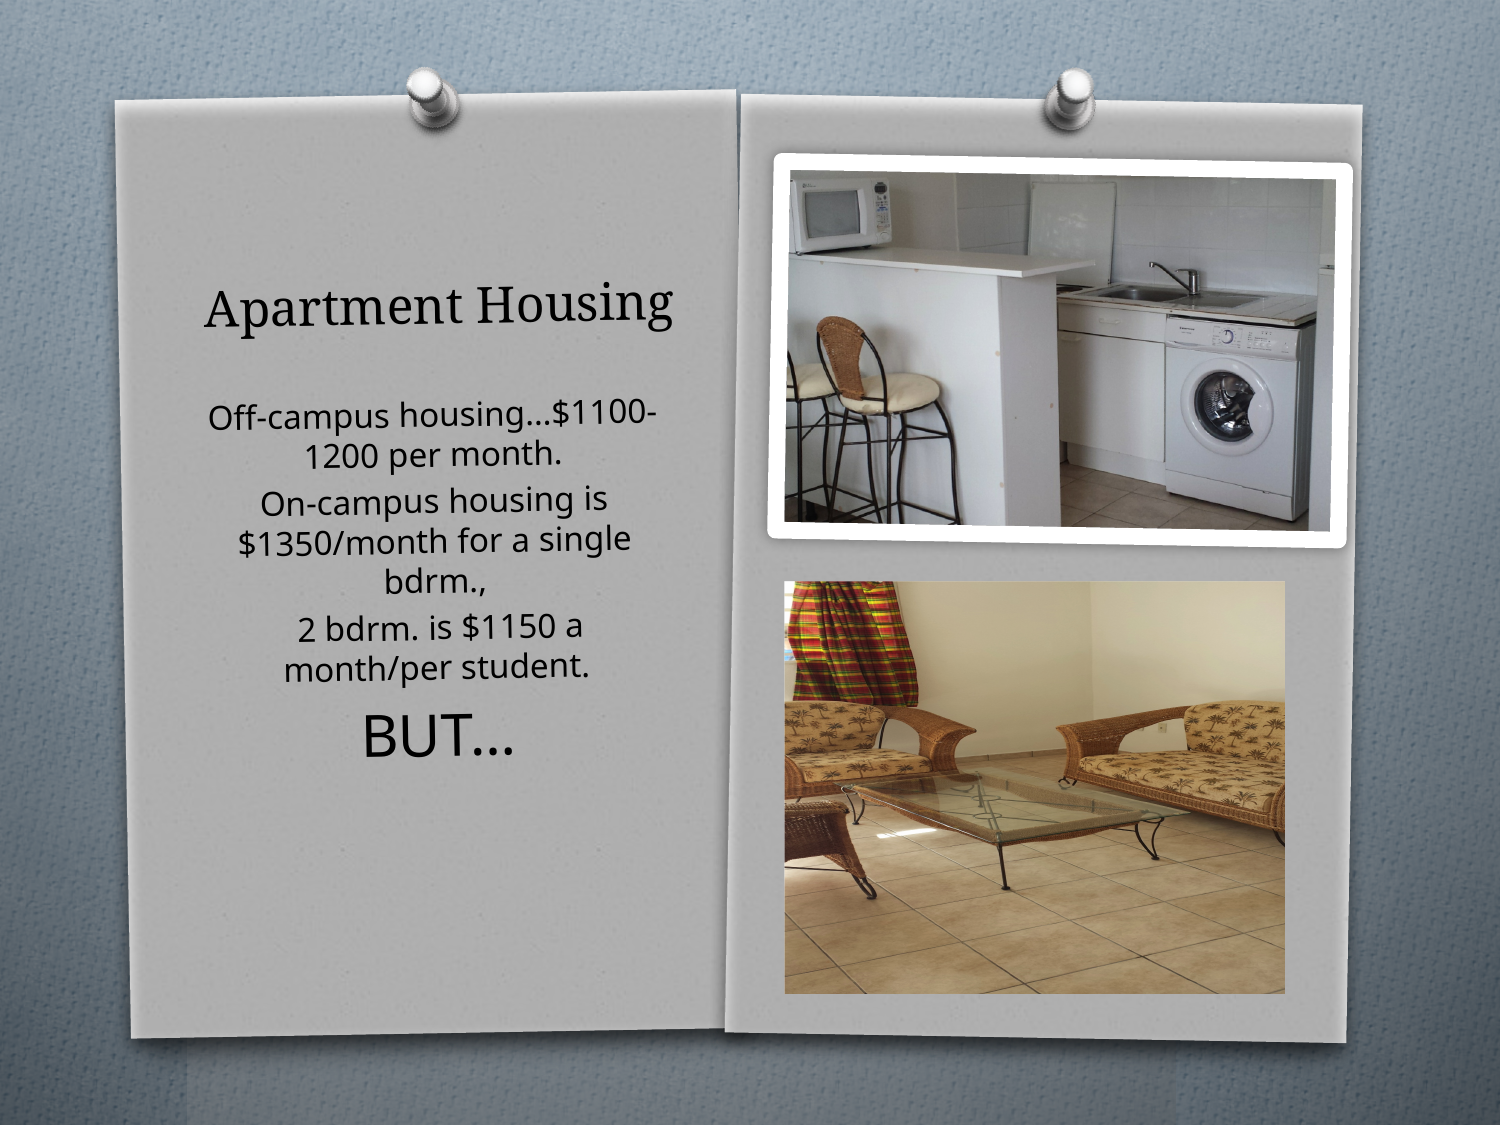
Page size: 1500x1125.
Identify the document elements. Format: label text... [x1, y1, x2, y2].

list Off-campus housing…$1100-1200 per month. On-campus housing is $1350/month for a single bdrm., 2 bdrm. is $1150 a month/per student. BUT… [182, 381, 692, 944]
title Apartment Housing [186, 162, 692, 346]
picture [785, 41, 1336, 1039]
picture [375, 33, 497, 157]
